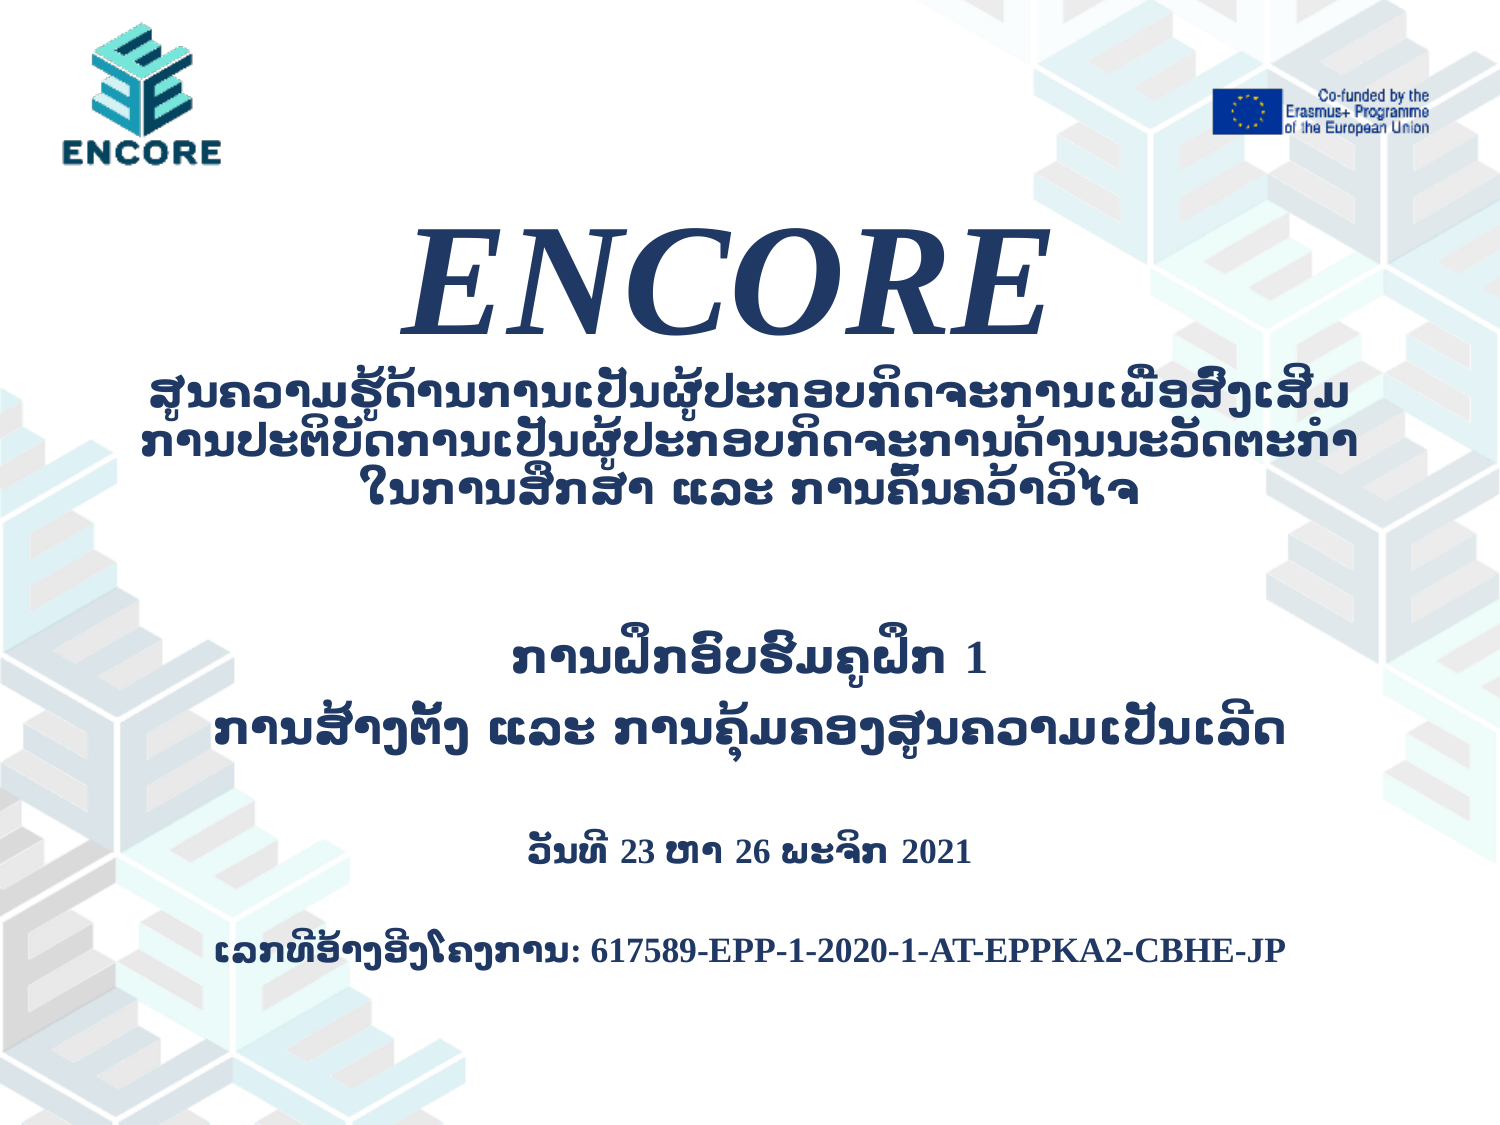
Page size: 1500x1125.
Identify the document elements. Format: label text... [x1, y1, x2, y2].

subtitle ການຝຶກອົບຮົມຄູຝຶກ 1 ການ​ສ້າງ​ຕັ້ງ​ ແລະ ​ການ​ຄຸ້ມ​ຄອງ​ສູນ​ຄວາມເປັນ​ເລີດ​ ວັນທີ 23 ຫາ 26 ພະຈິກ 2021 ເລກທີອ້າງອີງໂຄງການ: 617589-EPP-1-2020-1-AT-EPPKA2-CBHE-JP [187, 625, 1313, 1055]
title ENCORE ສູນຄວາມຮູ້ດ້ານການເປັນຜູ້ປະກອບກິດຈະການເພື່ອສົ່ງເສີມການປະຕິບັດການເປັນຜູ້ປະກອບກິດຈະການດ້ານນະວັດຕະກໍາໃນການສຶກສາ ແລະ ການຄົ້ນຄວ້າວິໄຈ [112, 184, 1388, 576]
picture [0, 0, 1500, 1125]
